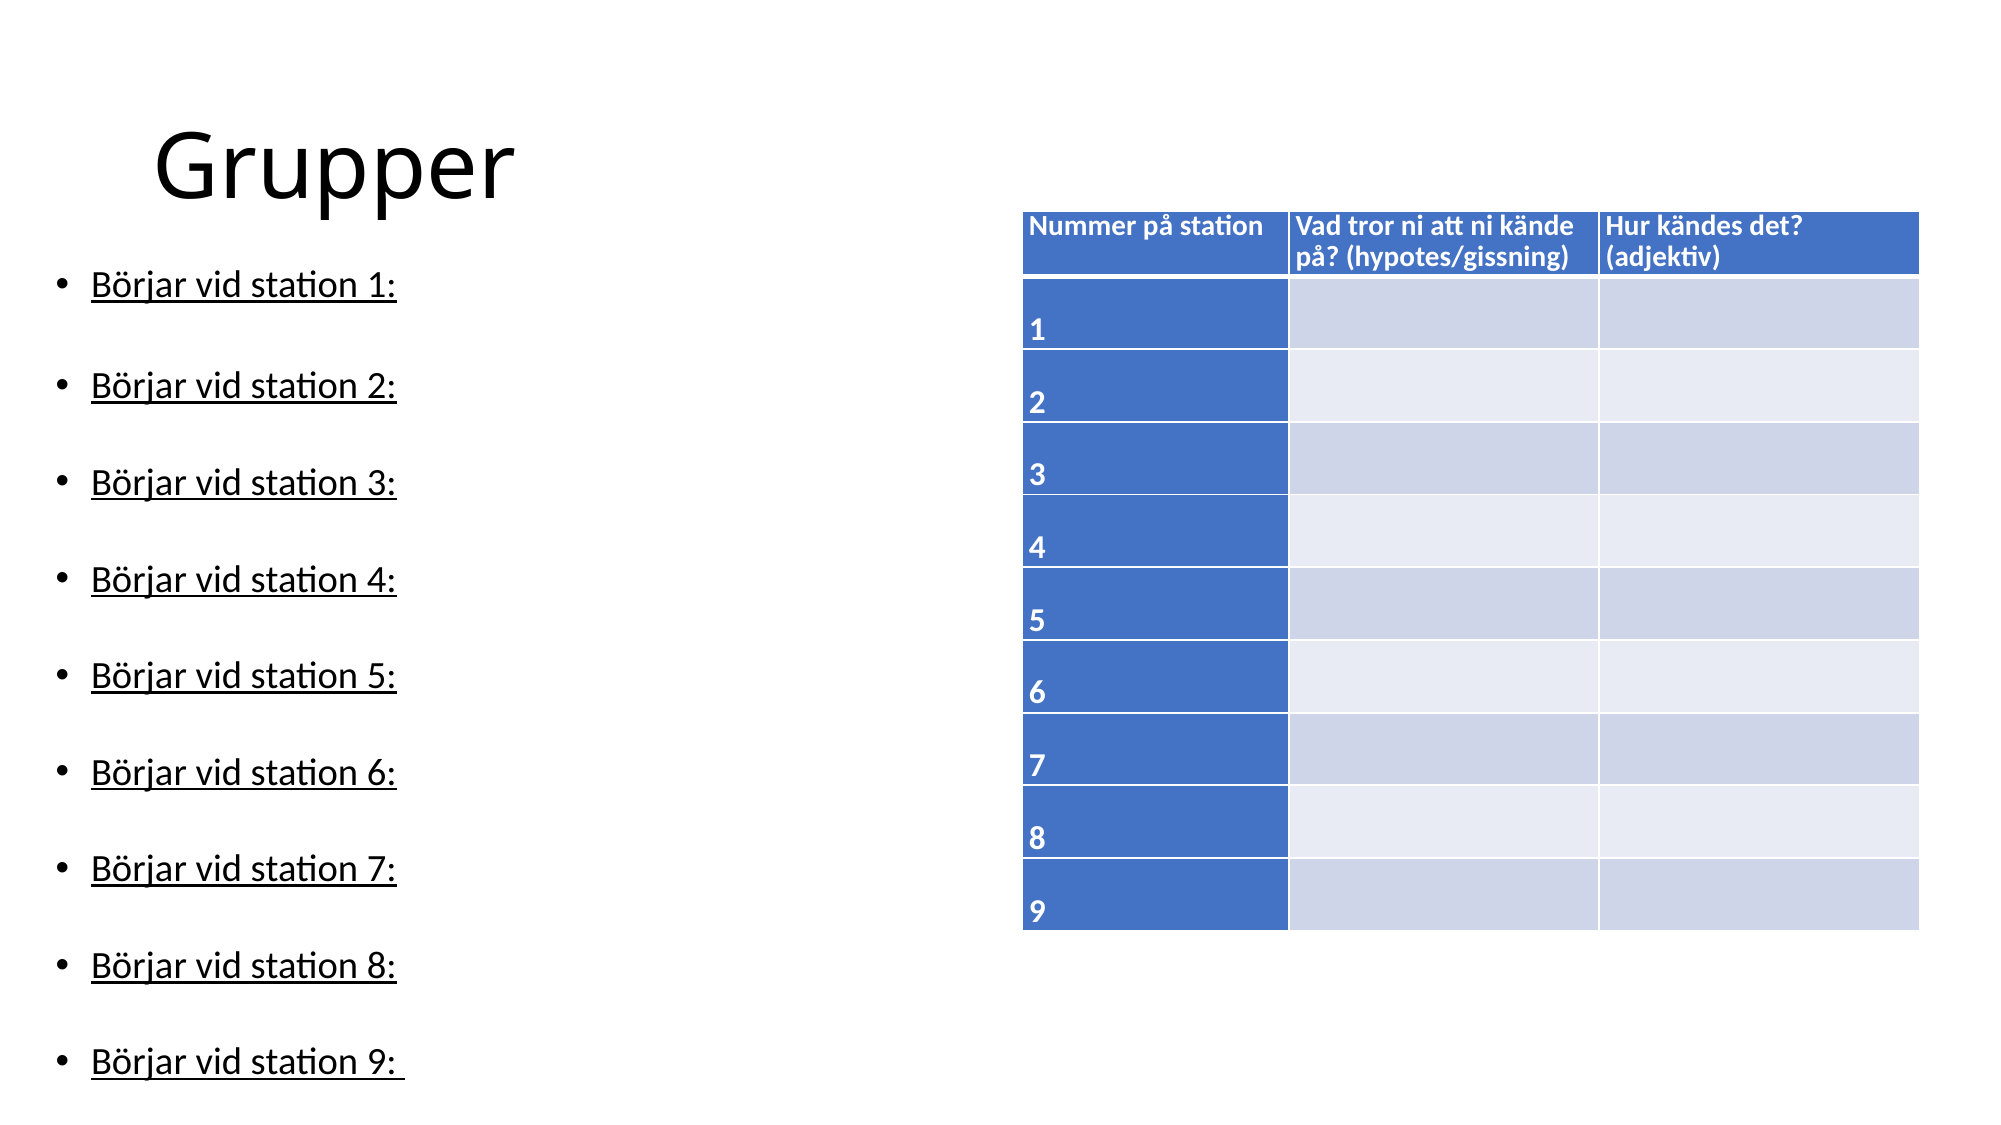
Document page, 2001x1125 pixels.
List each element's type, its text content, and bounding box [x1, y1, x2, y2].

title Grupper [137, 59, 1863, 256]
table_cell 6 [1023, 641, 1288, 712]
table_cell [1600, 568, 1919, 639]
table_cell [1290, 786, 1598, 857]
table_cell [1600, 350, 1919, 421]
table_cell [1600, 786, 1919, 857]
table_cell 1 [1023, 279, 1288, 348]
table_cell 9 [1023, 859, 1288, 930]
table_cell 3 [1023, 423, 1288, 494]
table_cell 8 [1023, 786, 1288, 857]
table_cell 4 [1023, 495, 1288, 566]
table_cell [1600, 495, 1919, 566]
table_header Vad tror ni att ni kände på? (hypotes/gissning) [1290, 212, 1598, 274]
list Börjar vid station 1: Börjar vid station 2: Börjar vid station 3: Börjar vid station 4: Börjar vid station 5: Börjar vid station 6: Börjar vid station 7: Börjar vid station 8: Börjar vid station 9: [40, 256, 1863, 1093]
table_cell 5 [1023, 568, 1288, 639]
table_cell [1290, 423, 1598, 494]
table_cell [1290, 495, 1598, 566]
table_header Nummer på station [1023, 212, 1288, 274]
table_cell [1290, 641, 1598, 712]
table_cell [1600, 714, 1919, 784]
table_cell [1290, 714, 1598, 784]
table_header Hur kändes det? (adjektiv) [1600, 212, 1919, 274]
table_cell [1600, 423, 1919, 494]
table_cell [1600, 859, 1919, 930]
table_cell [1290, 568, 1598, 639]
table_cell [1290, 350, 1598, 421]
table_cell [1600, 279, 1919, 348]
table_cell 7 [1023, 714, 1288, 784]
table_cell [1290, 279, 1598, 348]
table_cell 2 [1023, 350, 1288, 421]
table_cell [1290, 859, 1598, 930]
table_cell [1600, 641, 1919, 712]
